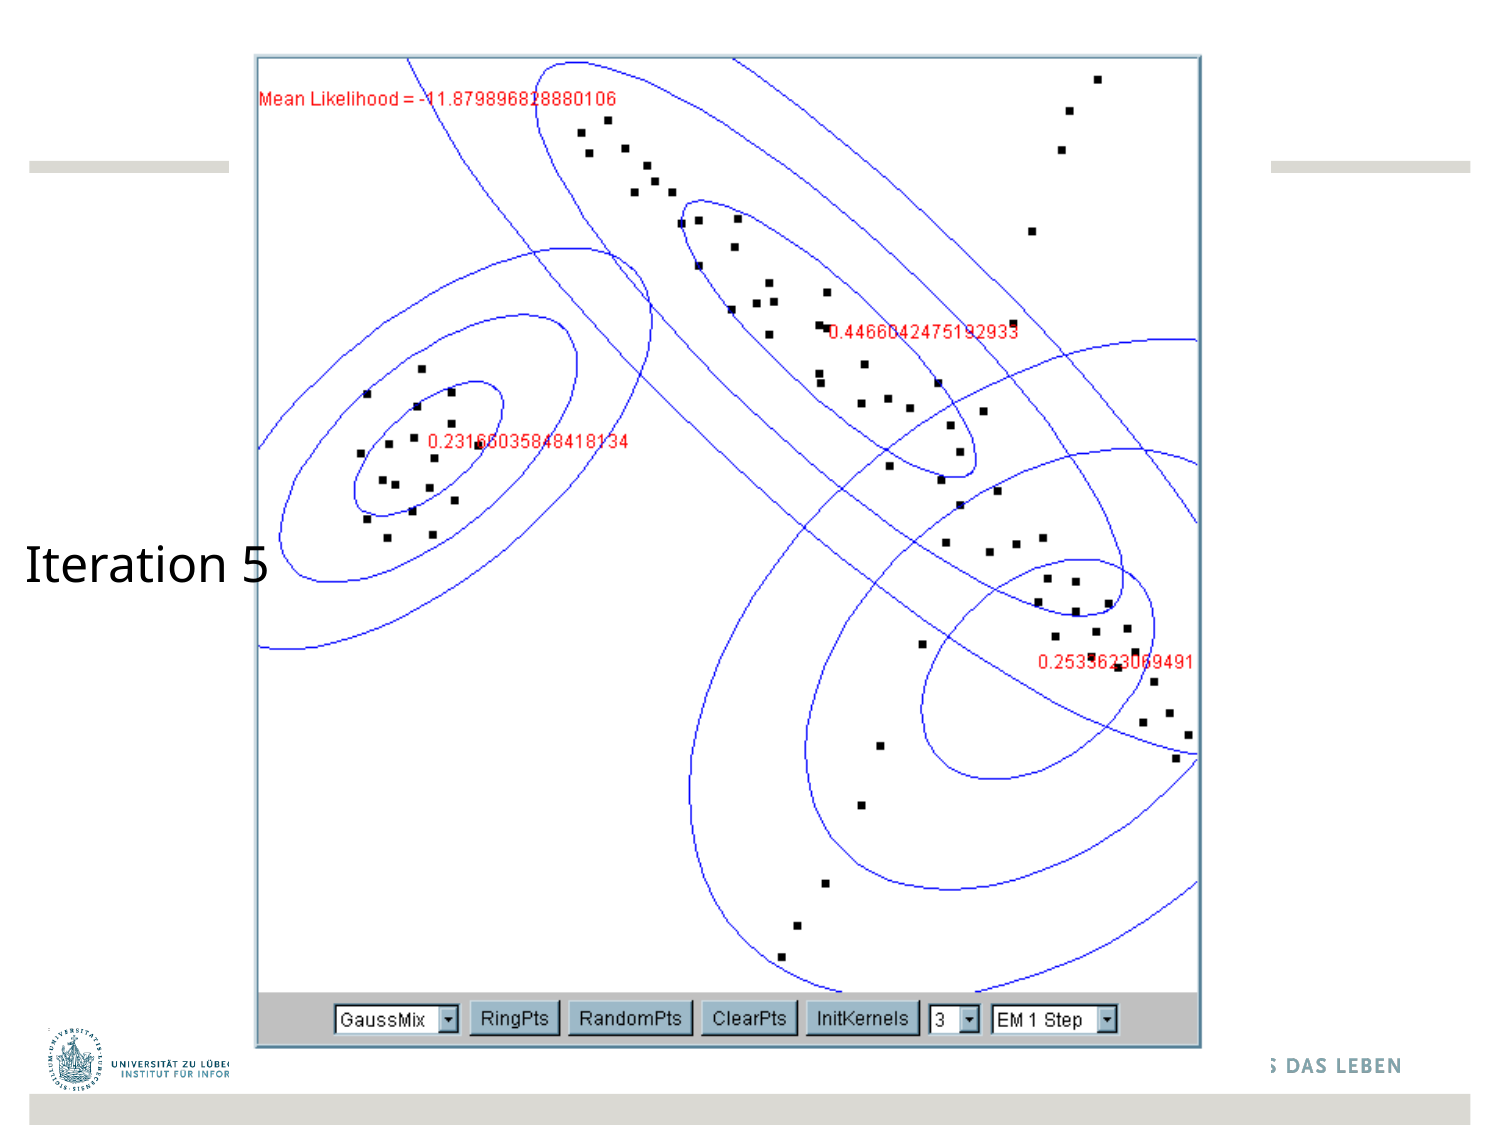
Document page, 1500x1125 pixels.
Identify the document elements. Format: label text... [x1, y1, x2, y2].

picture [229, 37, 1400, 1088]
text_box Iteration 5 [11, 524, 224, 600]
